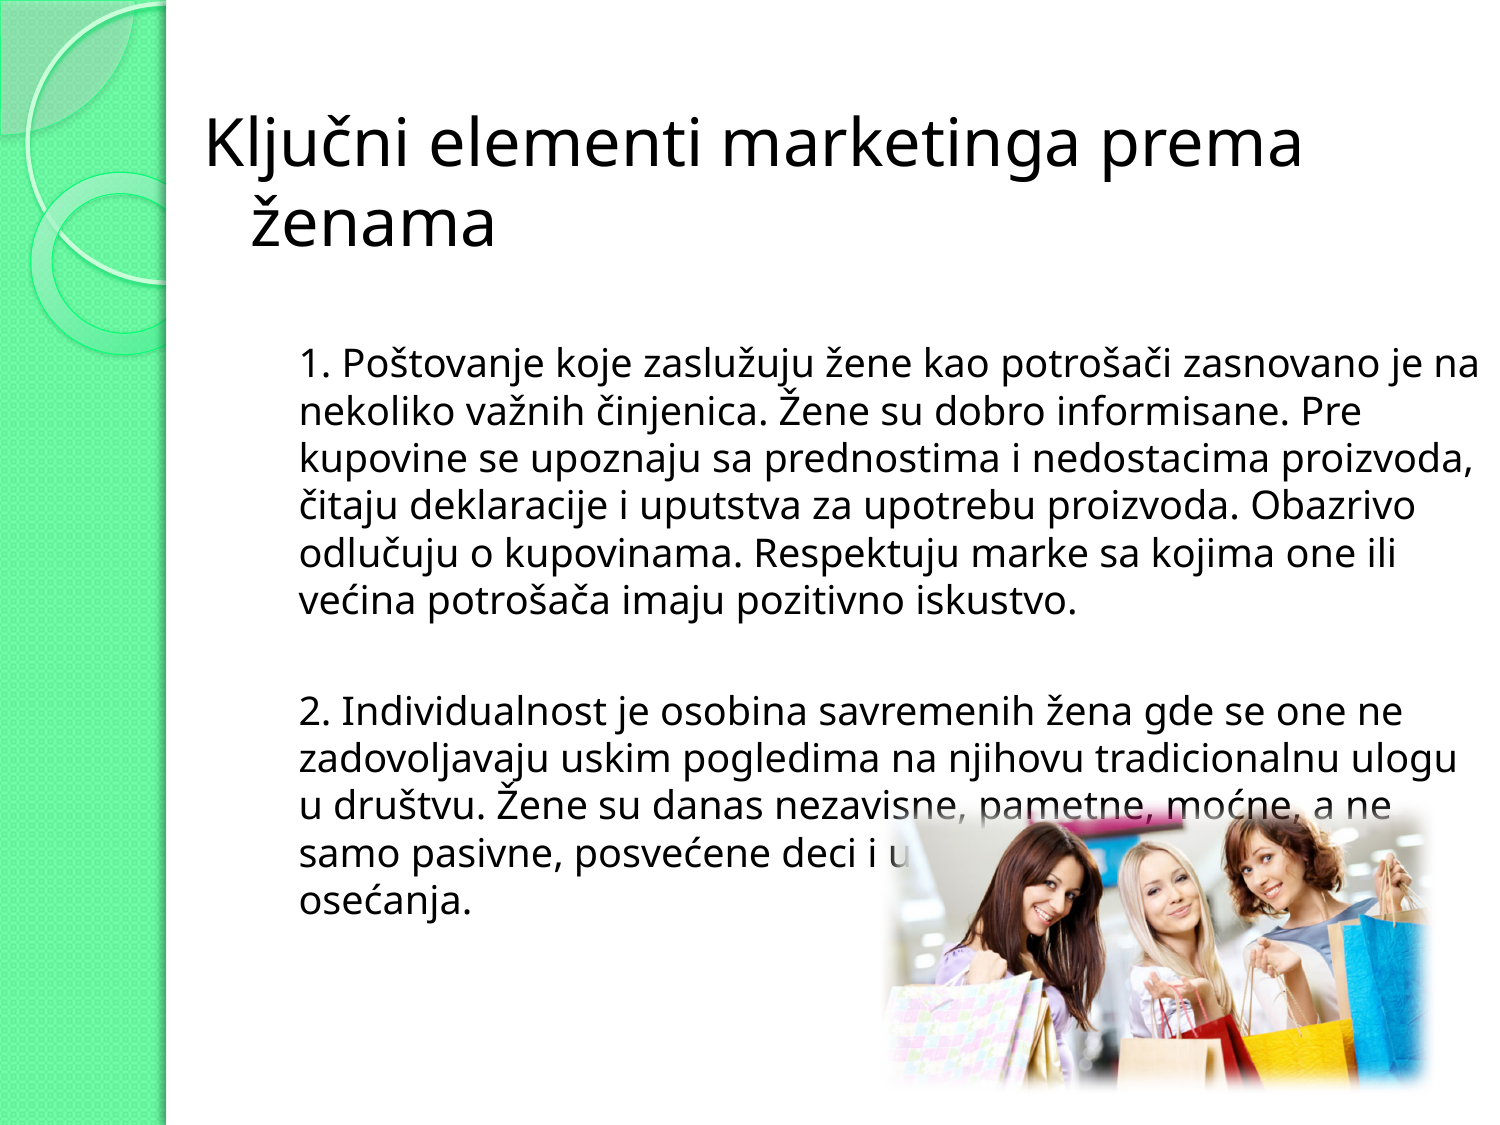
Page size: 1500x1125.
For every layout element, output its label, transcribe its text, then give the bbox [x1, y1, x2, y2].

picture [879, 798, 1438, 1096]
list Ključni elementi marketinga prema ženama 1. Poštovanje koje zaslužuju žene kao potrošači zasnovano je na nekoliko važnih činjenica. Žene su dobro informisane. Pre kupovine se upoznaju sa prednostima i nedostacima proizvoda, čitaju deklaracije i uputstva za upotrebu proizvoda. Obazrivo odlučuju o kupovinama. Respektuju marke sa kojima one ili većina potrošača imaju pozitivno iskustvo. 2. Individualnost je osobina savremenih žena gde se one ne zadovoljavaju uskim pogledima na njihovu tradicionalnu ulogu u društvu. Žene su danas nezavisne, pametne, moćne, a ne samo pasivne, posvećene deci i usmerene ka ispoljavanju osećanja. [175, 0, 1500, 1125]
text_box [10, 0, 478, 227]
